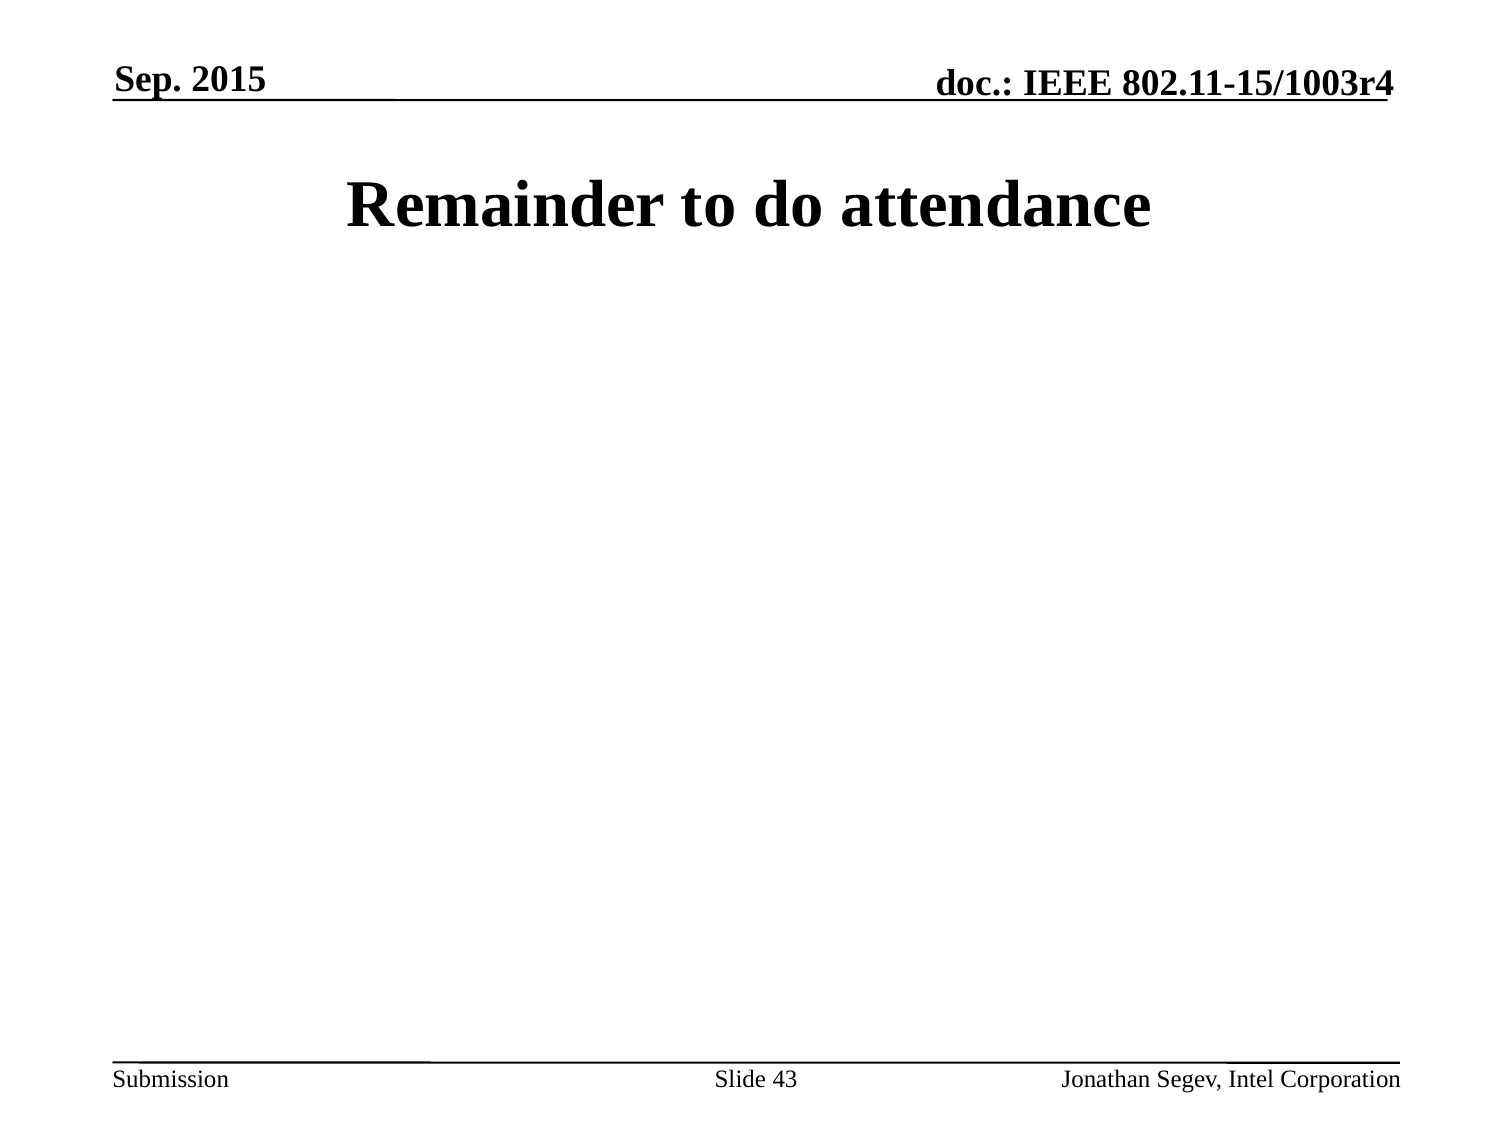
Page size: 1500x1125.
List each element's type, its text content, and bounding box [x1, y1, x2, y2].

slide_number Slide 43 [712, 1061, 800, 1123]
title Remainder to do attendance [112, 112, 1388, 288]
footer Jonathan Segev, Intel Corporation [878, 1061, 1402, 1093]
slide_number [114, 54, 423, 100]
